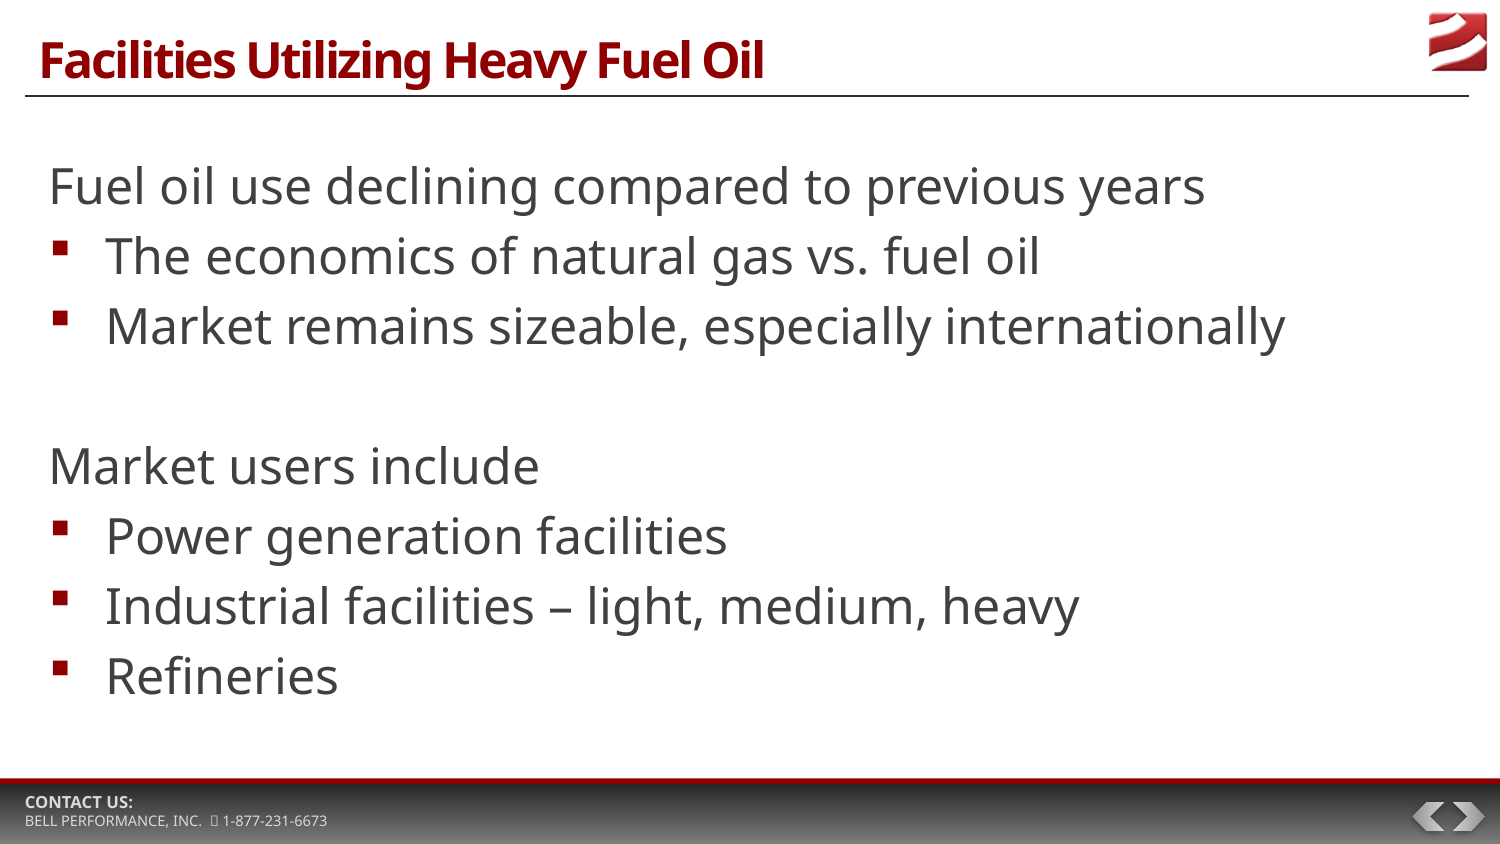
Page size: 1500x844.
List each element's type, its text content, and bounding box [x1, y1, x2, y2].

title Facilities Utilizing Heavy Fuel Oil [23, 18, 1469, 95]
picture [1427, 9, 1488, 72]
list Fuel oil use declining compared to previous years The economics of natural gas vs. fuel oil Market remains sizeable, especially internationally Market users include Power generation facilities Industrial facilities – light, medium, heavy Refineries [33, 146, 1469, 752]
